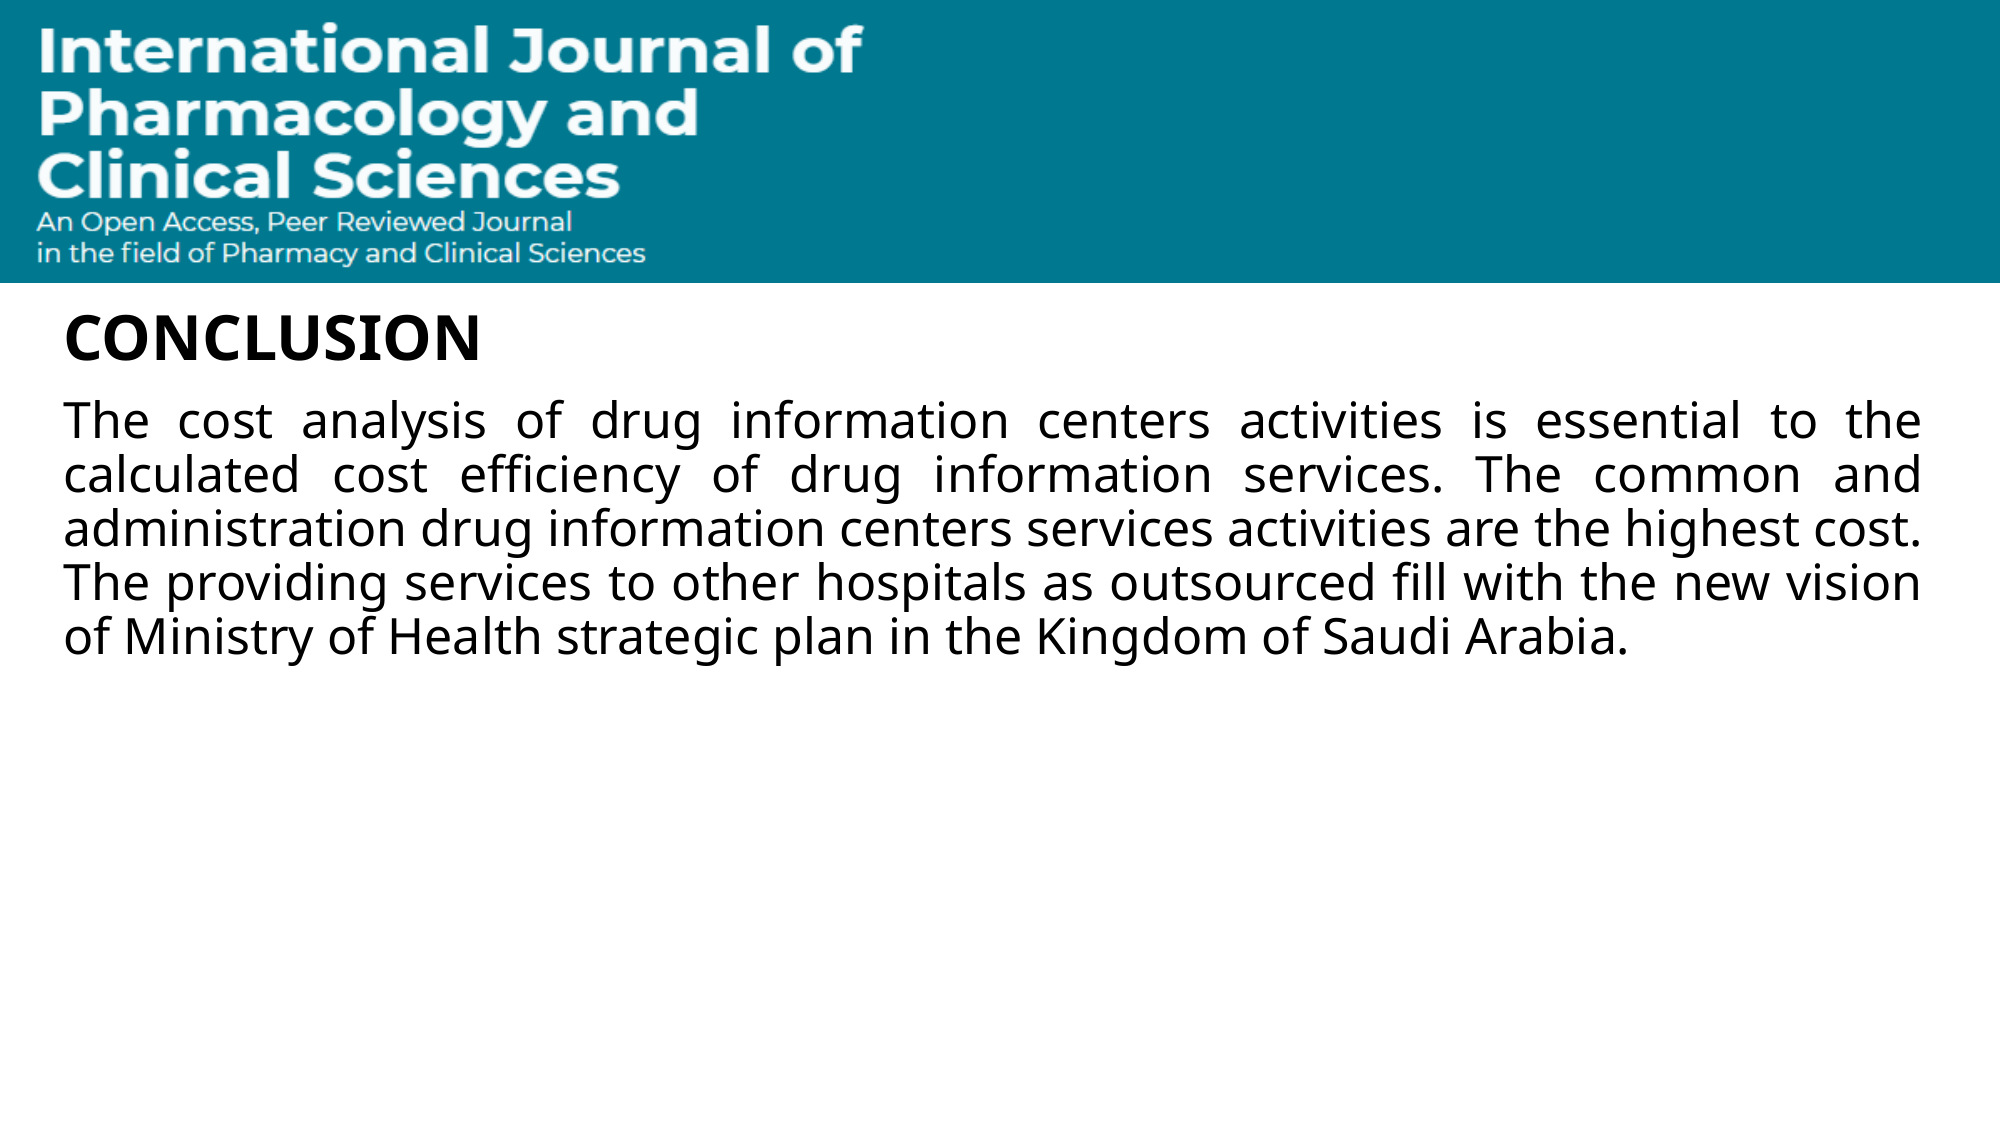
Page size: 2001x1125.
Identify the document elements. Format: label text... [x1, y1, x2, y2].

picture [0, 0, 2000, 283]
list CONCLUSION The cost analysis of drug information centers activities is essential to the calculated cost efficiency of drug information services. The common and administration drug information centers services activities are the highest cost. The providing services to other hospitals as outsourced fill with the new vision of Ministry of Health strategic plan in the Kingdom of Saudi Arabia. [48, 299, 1940, 1014]
